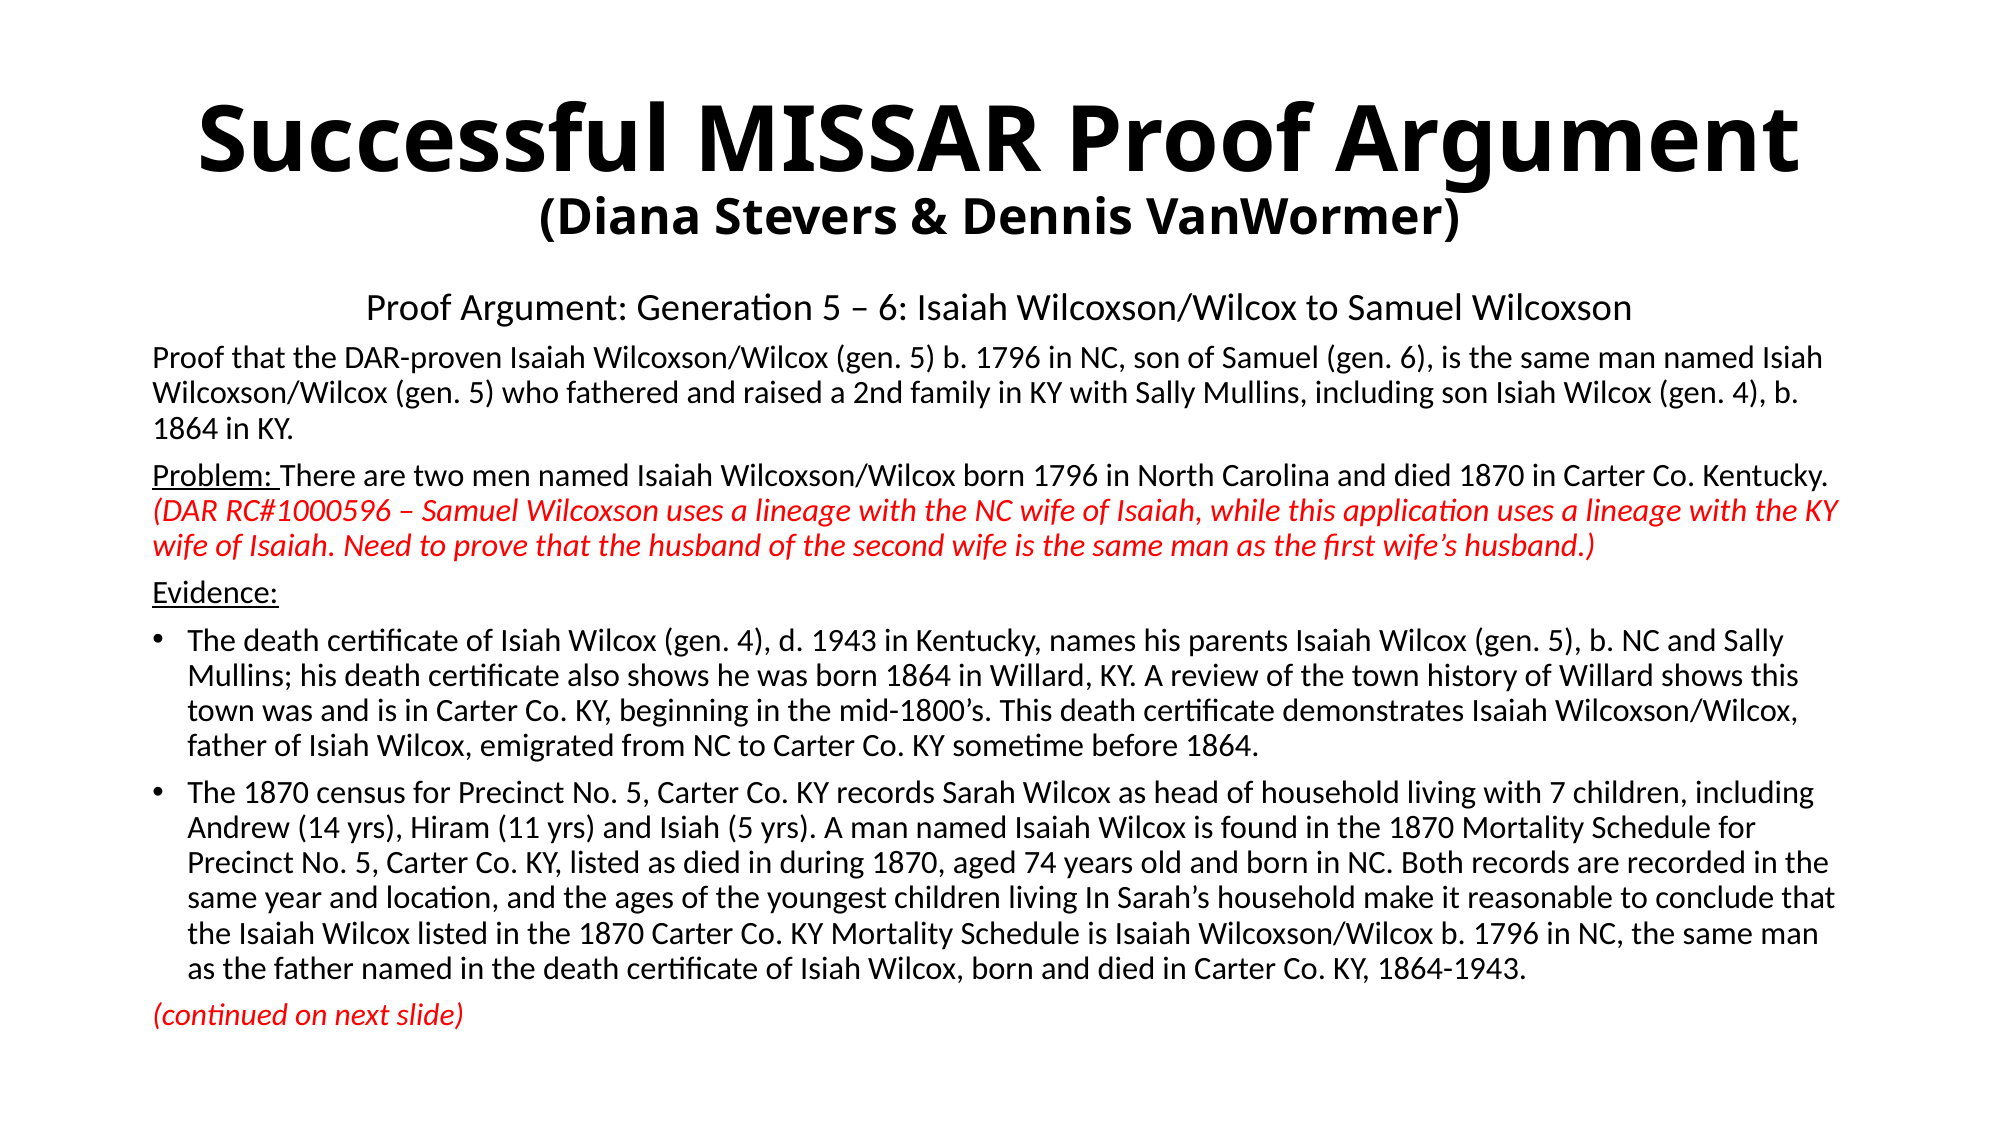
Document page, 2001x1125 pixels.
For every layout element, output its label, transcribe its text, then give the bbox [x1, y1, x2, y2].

list Proof Argument: Generation 5 – 6: Isaiah Wilcoxson/Wilcox to Samuel Wilcoxson Proof that the DAR-proven Isaiah Wilcoxson/Wilcox (gen. 5) b. 1796 in NC, son of Samuel (gen. 6), is the same man named Isiah Wilcoxson/Wilcox (gen. 5) who fathered and raised a 2nd family in KY with Sally Mullins, including son Isiah Wilcox (gen. 4), b. 1864 in KY. Problem: There are two men named Isaiah Wilcoxson/Wilcox born 1796 in North Carolina and died 1870 in Carter Co. Kentucky. (DAR RC#1000596 – Samuel Wilcoxson uses a lineage with the NC wife of Isaiah, while this application uses a lineage with the KY wife of Isaiah. Need to prove that the husband of the second wife is the same man as the first wife’s husband.) Evidence: The death certificate of Isiah Wilcox (gen. 4), d. 1943 in Kentucky, names his parents Isaiah Wilcox (gen. 5), b. NC and Sally Mullins; his death certificate also shows he was born 1864 in Willard, KY. A review of the town history of Willard shows this town was and is in Carter Co. KY, beginning in the mid-1800’s. This death certificate demonstrates Isaiah Wilcoxson/Wilcox, father of Isiah Wilcox, emigrated from NC to Carter Co. KY sometime before 1864. The 1870 census for Precinct No. 5, Carter Co. KY records Sarah Wilcox as head of household living with 7 children, including Andrew (14 yrs), Hiram (11 yrs) and Isiah (5 yrs). A man named Isaiah Wilcox is found in the 1870 Mortality Schedule for Precinct No. 5, Carter Co. KY, listed as died in during 1870, aged 74 years old and born in NC. Both records are recorded in the same year and location, and the ages of the youngest children living In Sarah’s household make it reasonable to conclude that the Isaiah Wilcox listed in the 1870 Carter Co. KY Mortality Schedule is Isaiah Wilcoxson/Wilcox b. 1796 in NC, the same man as the father named in the death certificate of Isiah Wilcox, born and died in Carter Co. KY, 1864-1943. (continued on next slide) [137, 279, 1863, 1088]
title Successful MISSAR Proof Argument (Diana Stevers & Dennis VanWormer) [137, 59, 1863, 278]
